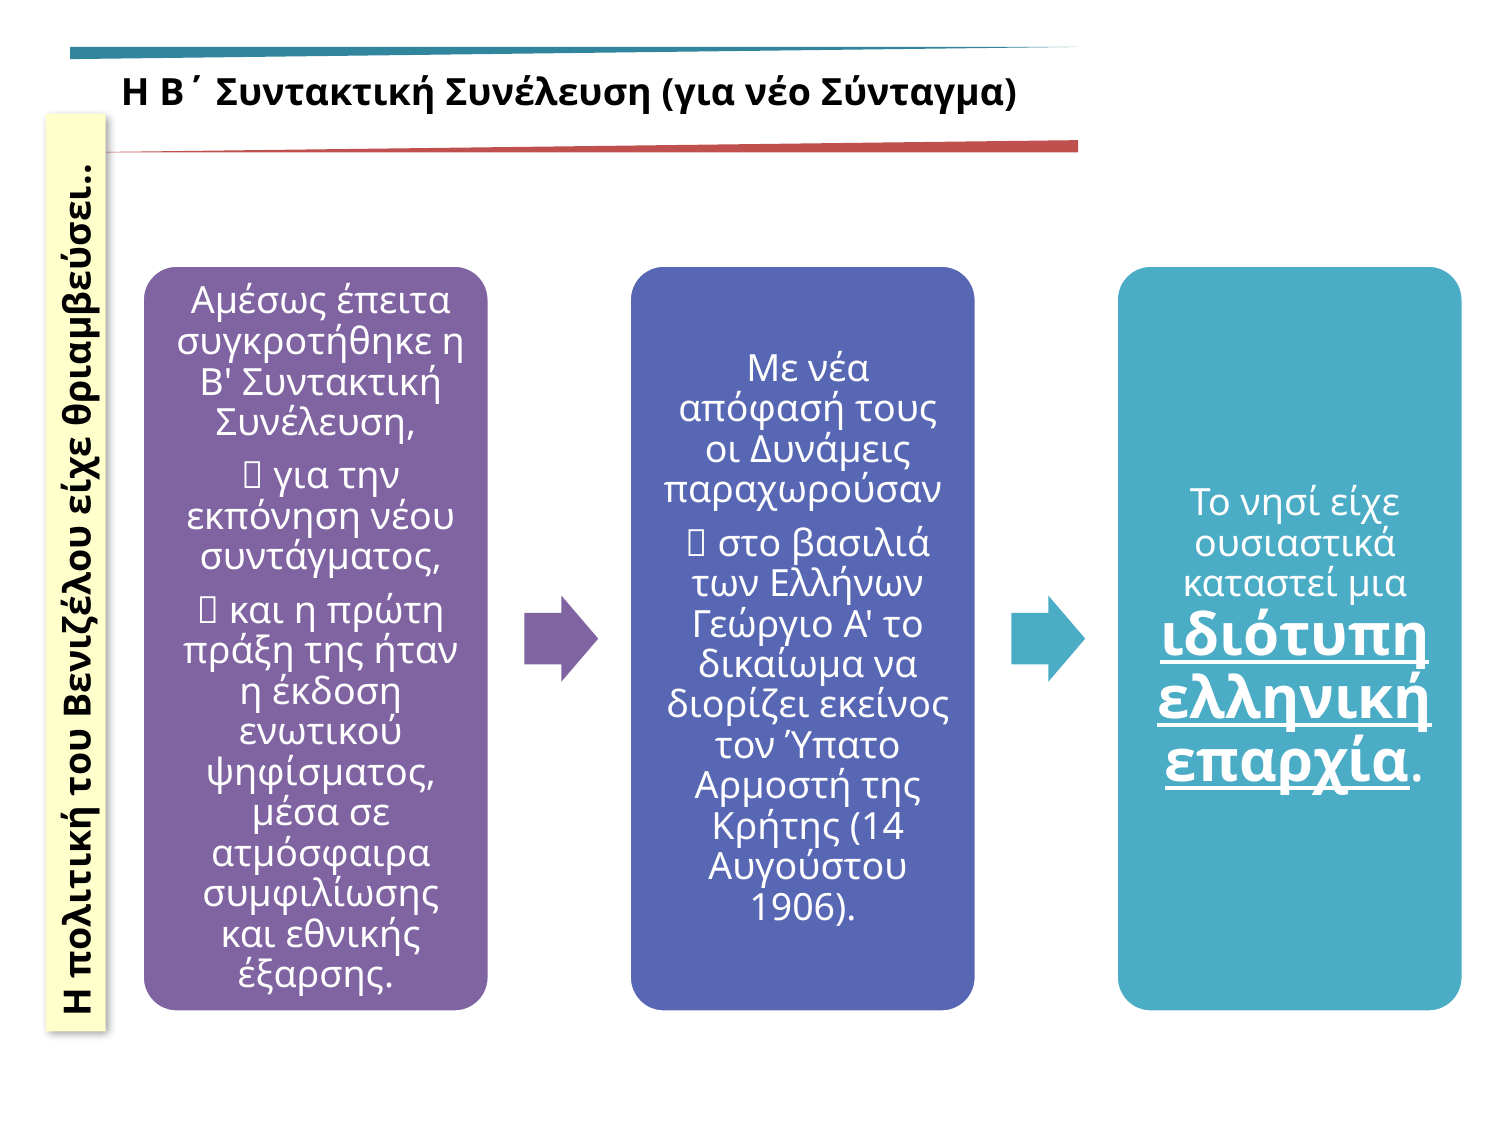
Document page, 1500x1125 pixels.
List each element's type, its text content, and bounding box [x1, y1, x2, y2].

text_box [140, 187, 1466, 1091]
text_box Η πολιτική του Βενιζέλου είχε θριαμβεύσει.. [45, 113, 106, 1032]
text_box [70, 46, 1079, 153]
